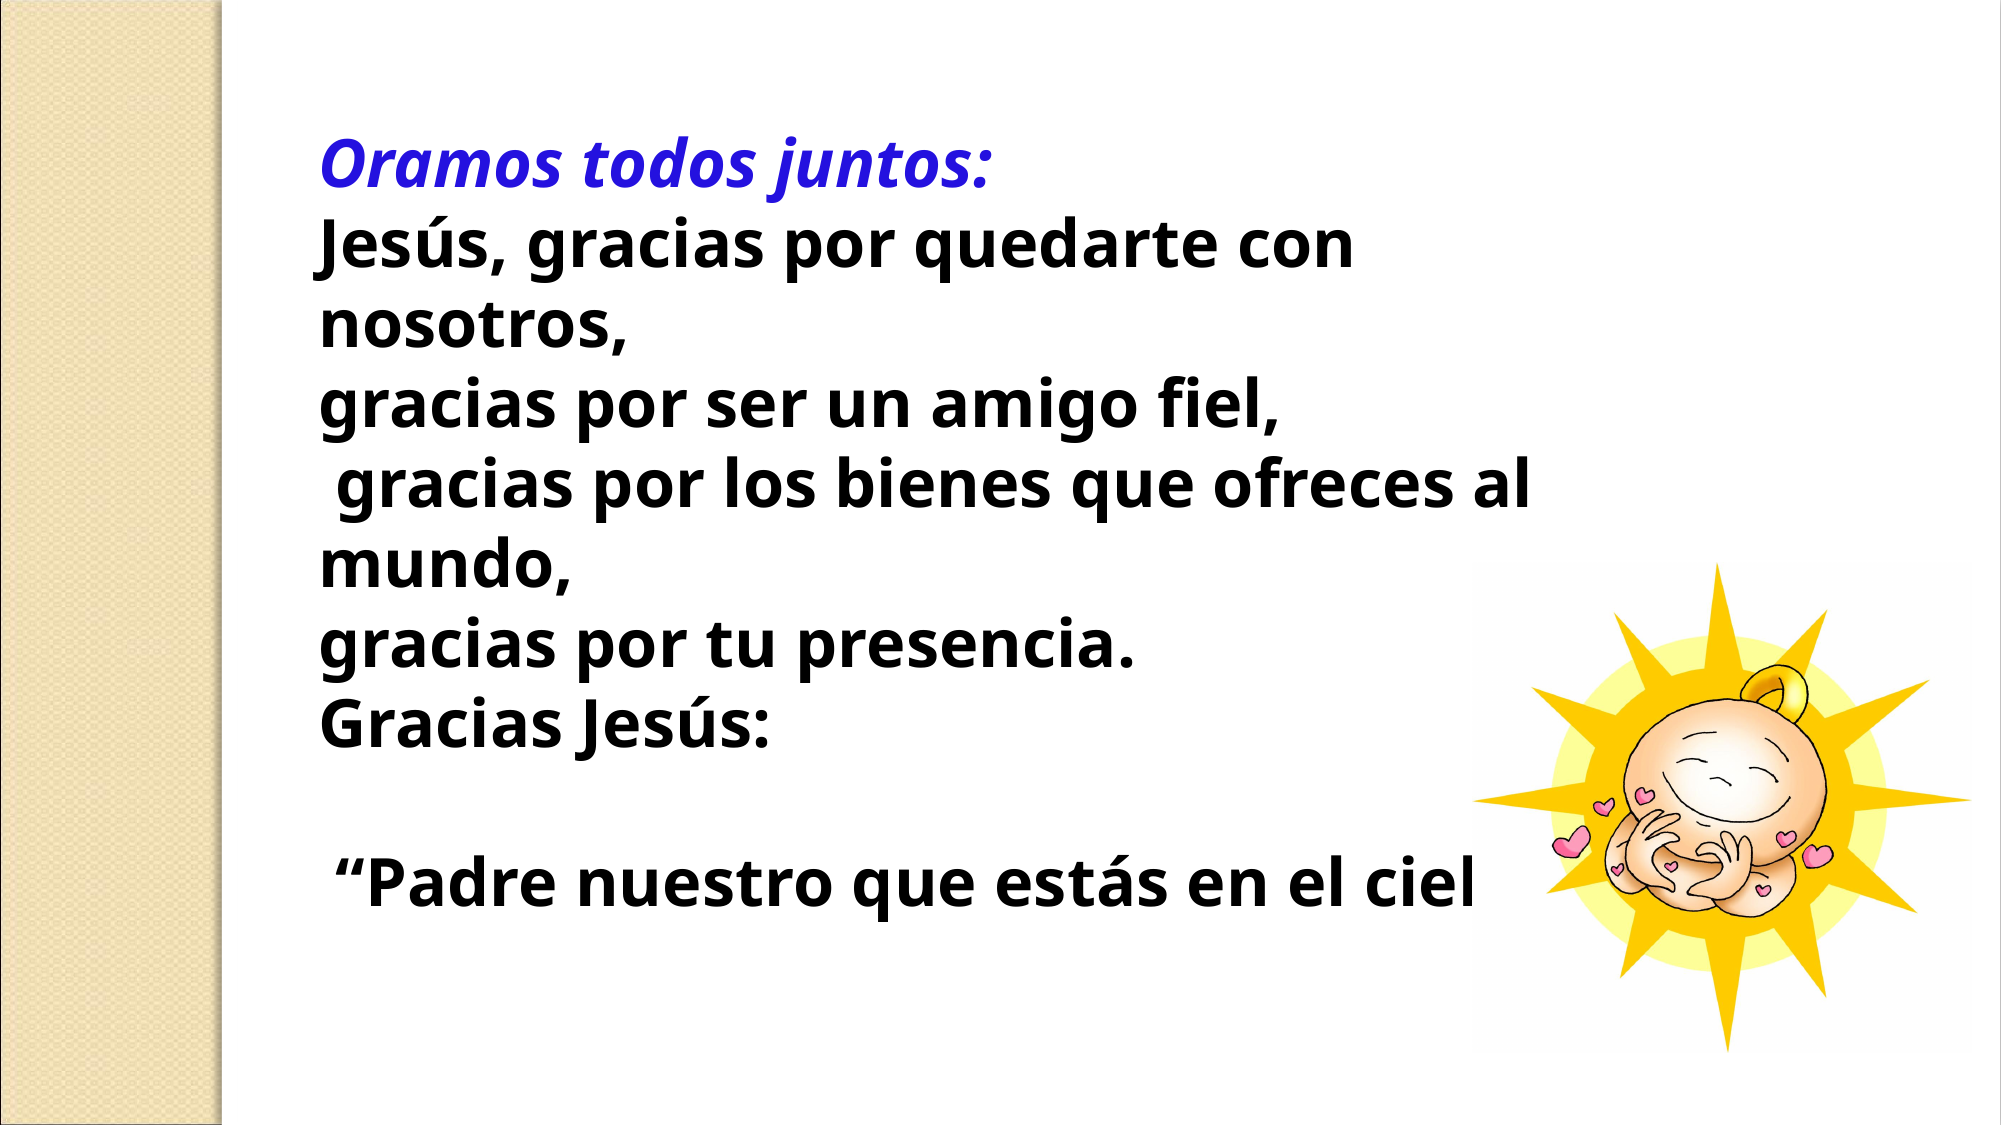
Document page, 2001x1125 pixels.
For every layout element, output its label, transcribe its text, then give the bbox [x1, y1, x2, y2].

picture [1472, 562, 1972, 1053]
picture [0, 0, 221, 1125]
text_box Oramos todos juntos: Jesús, gracias por quedarte con nosotros, gracias por ser un amigo fiel, gracias por los bienes que ofreces al mundo, gracias por tu presencia. Gracias Jesús: “Padre nuestro que estás en el cielo,… [303, 113, 1697, 1018]
